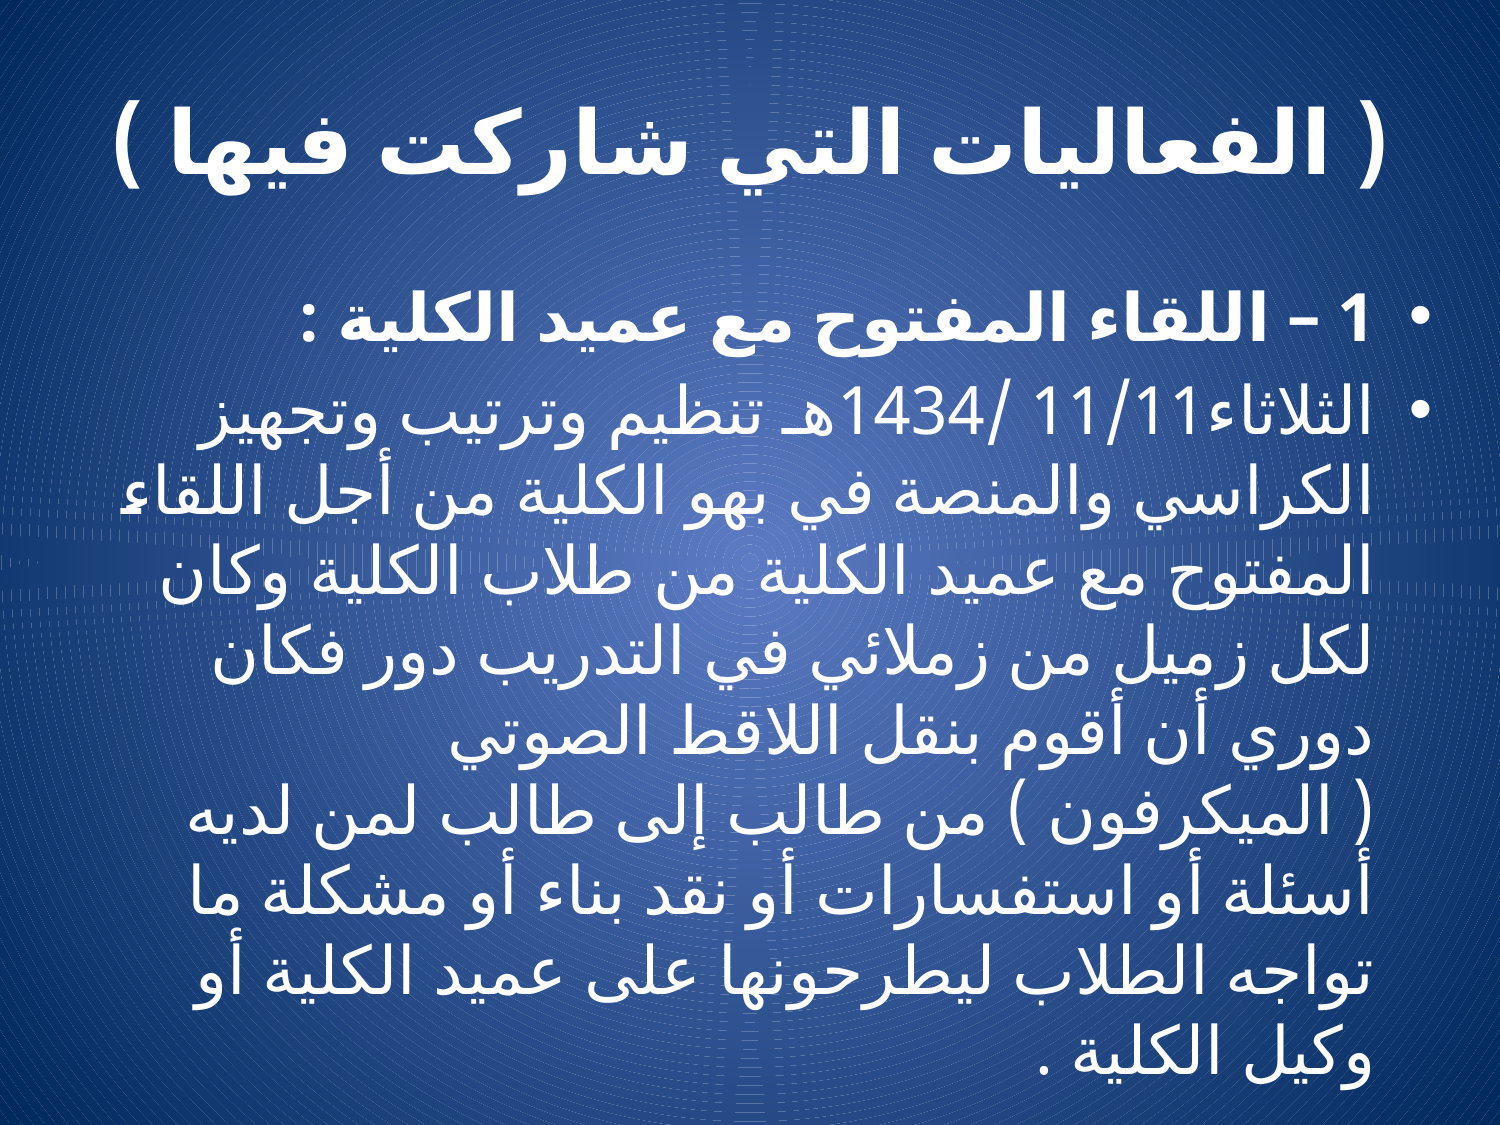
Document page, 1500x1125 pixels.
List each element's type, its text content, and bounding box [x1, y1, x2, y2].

list 1 – اللقاء المفتوح مع عميد الكلية : الثلاثاء11/11 /1434هـ تنظيم وترتيب وتجهيز الكراسي والمنصة في بهو الكلية من أجل اللقاء المفتوح مع عميد الكلية من طلاب الكلية وكان لكل زميل من زملائي في التدريب دور فكان دوري أن أقوم بنقل اللاقط الصوتي ( الميكرفون ) من طالب إلى طالب لمن لديه أسئلة أو استفسارات أو نقد بناء أو مشكلة ما تواجه الطلاب ليطرحونها على عميد الكلية أو وكيل الكلية . [53, 267, 1447, 1093]
title ( الفعاليات التي شاركت فيها ) [75, 45, 1425, 233]
